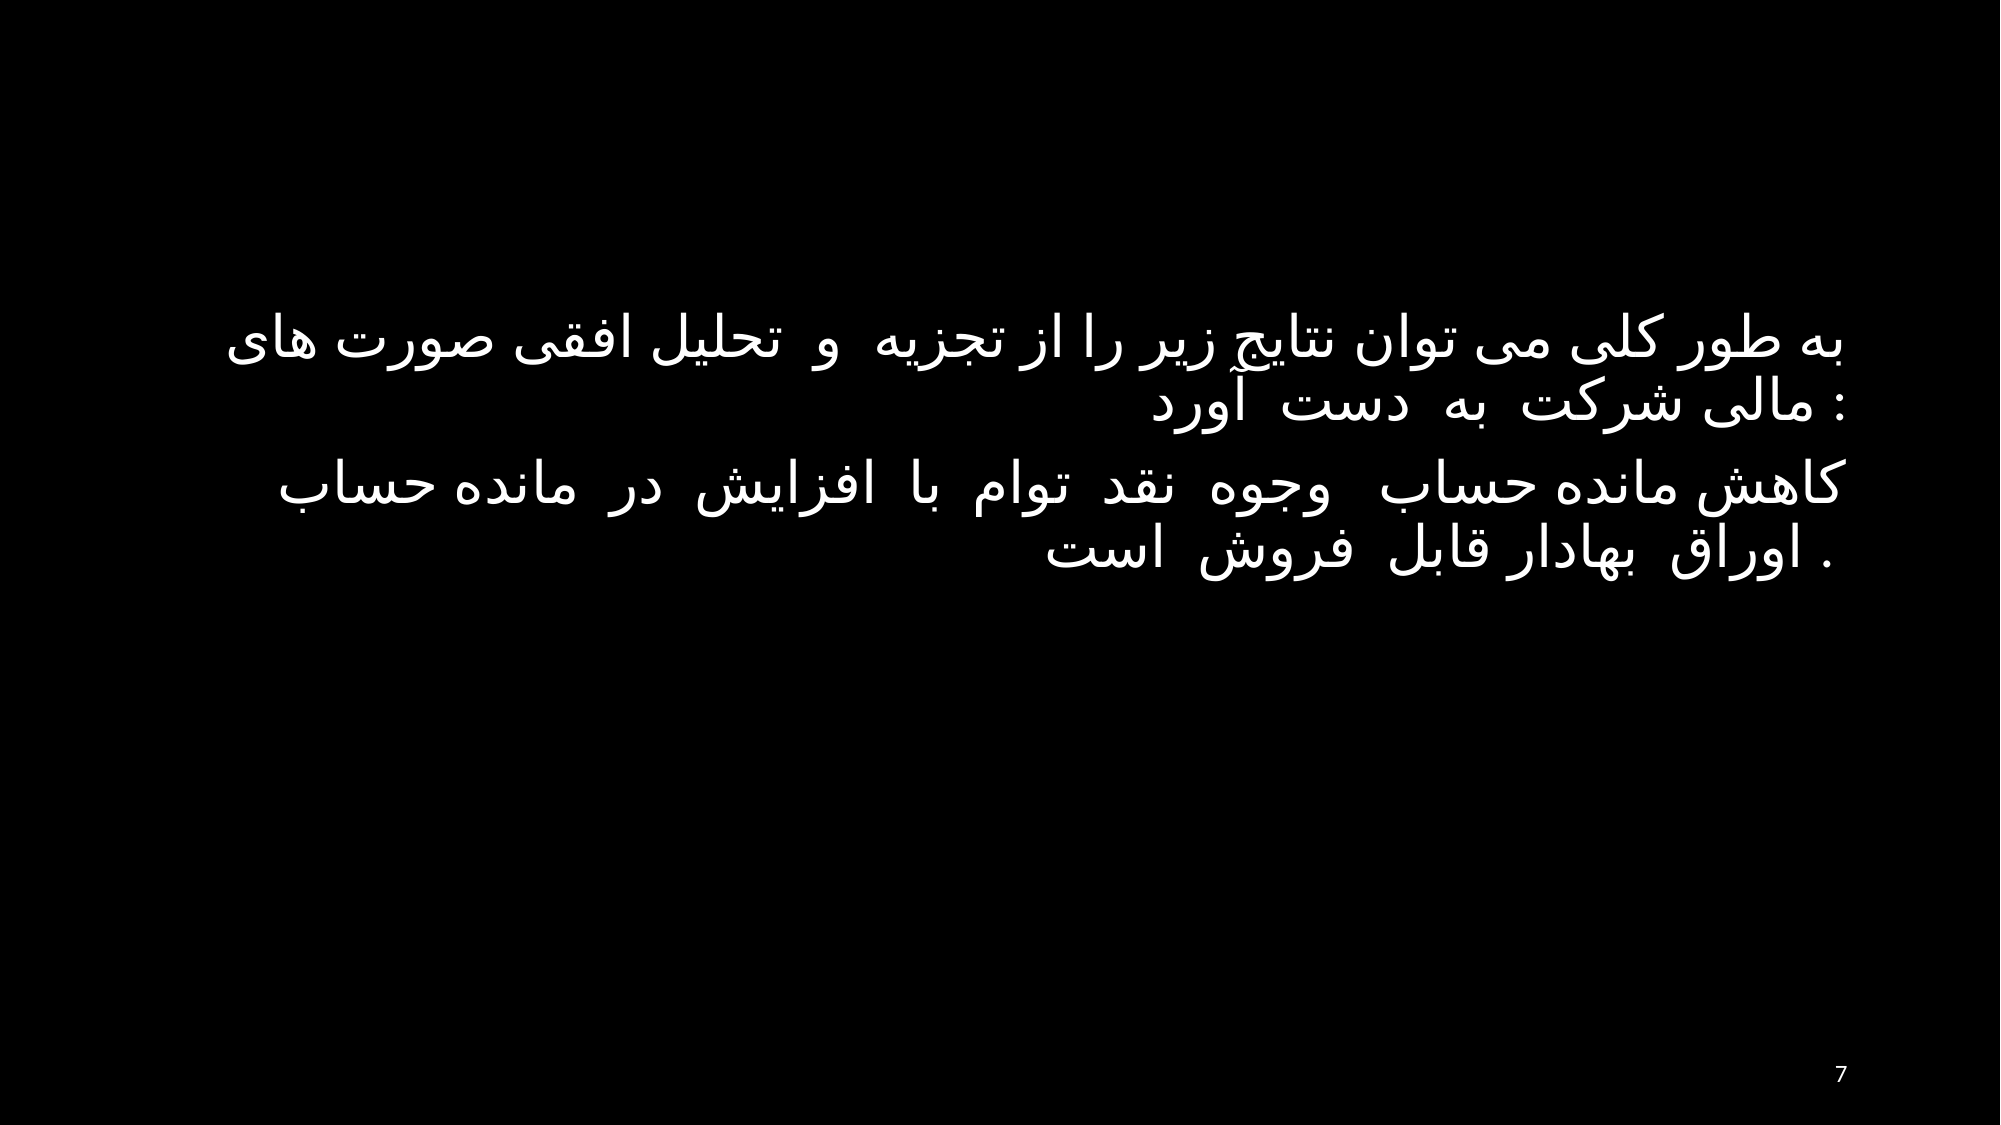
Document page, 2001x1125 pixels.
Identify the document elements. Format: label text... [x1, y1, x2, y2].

list به طور کلی می توان نتایج زیر را از تجزیه و تحلیل افقی صورت های مالی شرکت به دست آورد : کاهش مانده حساب وجوه نقد توام با افزایش در مانده حساب اوراق بهادار قابل فروش است . [137, 299, 1863, 1014]
slide_number 7 [1412, 1042, 1863, 1103]
